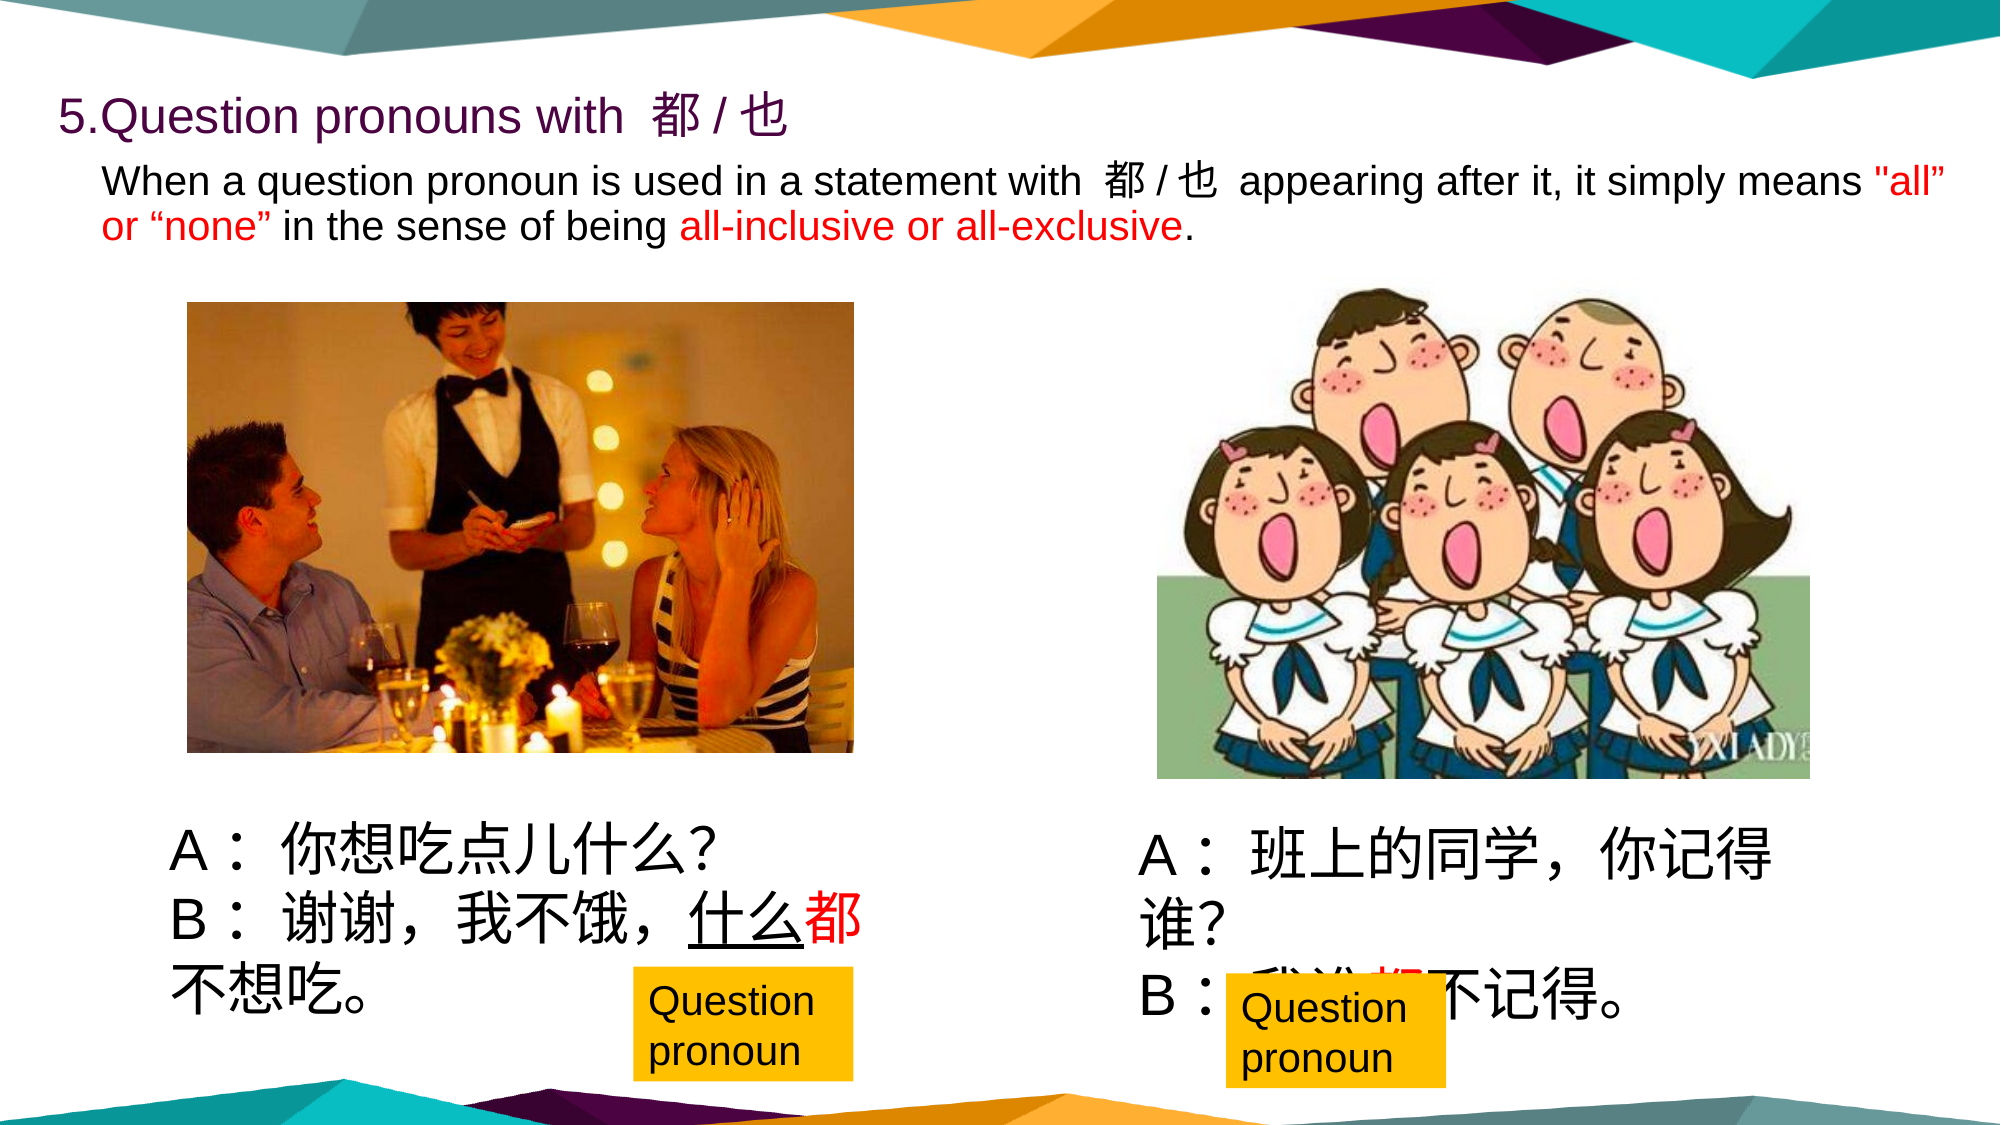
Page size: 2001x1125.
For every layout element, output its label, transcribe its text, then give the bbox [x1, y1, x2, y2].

picture [1408, 701, 1413, 714]
picture [0, 1078, 2000, 1125]
text_box Question pronoun [1226, 973, 1447, 1089]
text_box Question pronoun [633, 966, 854, 1082]
text_box A：班上的同学，你记得谁？ B：我谁都不记得。 [1124, 810, 1843, 1035]
list When a question pronoun is used in a statement with 都/也 appearing after it, it simply means "all” or “none” in the sense of being all-inclusive or all-exclusive. [86, 151, 1965, 270]
title 5.Question pronouns with 都/也 [43, 33, 1405, 202]
text_box A：你想吃点儿什么？ B：谢谢，我不饿，什么都不想吃。 [154, 804, 887, 1029]
picture [0, 0, 2000, 80]
picture [1157, 277, 1810, 779]
picture [187, 302, 854, 753]
